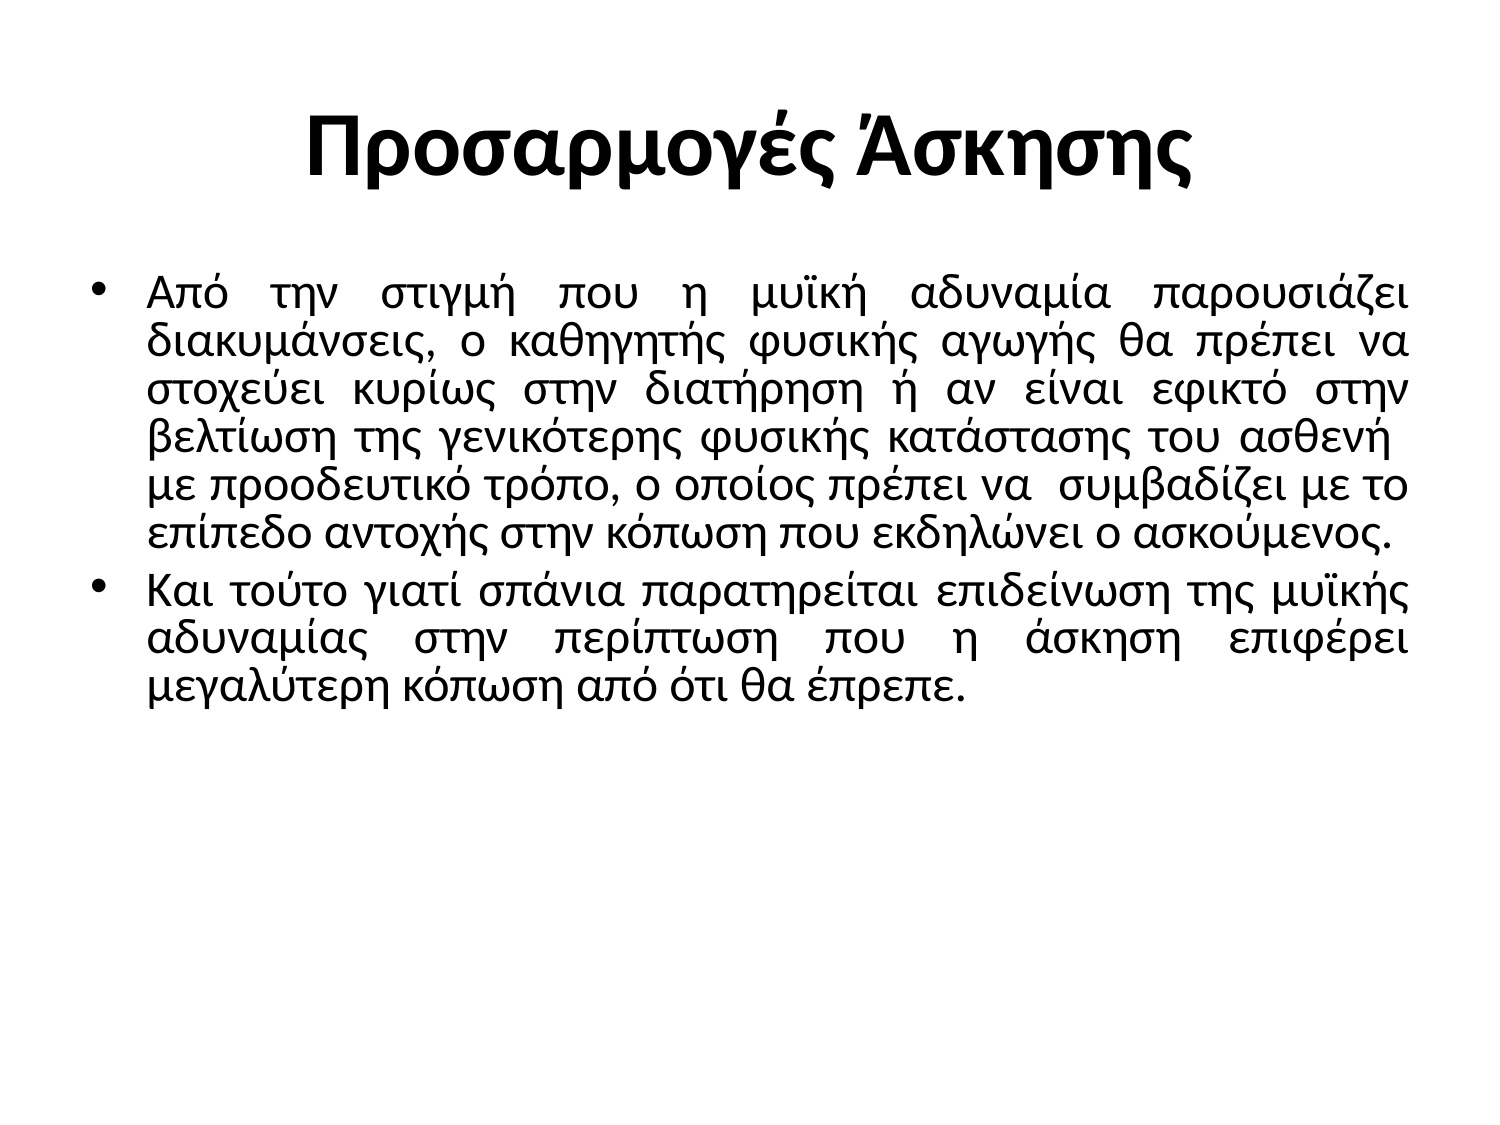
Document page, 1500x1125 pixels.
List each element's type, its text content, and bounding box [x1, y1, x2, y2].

list Από την στιγμή που η μυϊκή αδυναμία παρουσιάζει διακυμάνσεις, ο καθηγητής φυσικής αγωγής θα πρέπει να στοχεύει κυρίως στην διατήρηση ή αν είναι εφικτό στην βελτίωση της γενικότερης φυσικής κατάστασης του ασθενή με προοδευτικό τρόπο, ο οποίος πρέπει να συμβαδίζει με το επίπεδο αντοχής στην κόπωση που εκδηλώνει ο ασκούμενος. Και τούτο γιατί σπάνια παρατηρείται επιδείνωση της μυϊκής αδυναμίας στην περίπτωση που η άσκηση επιφέρει μεγαλύτερη κόπωση από ότι θα έπρεπε. [75, 262, 1425, 1005]
title Προσαρμογές Άσκησης [75, 45, 1425, 233]
